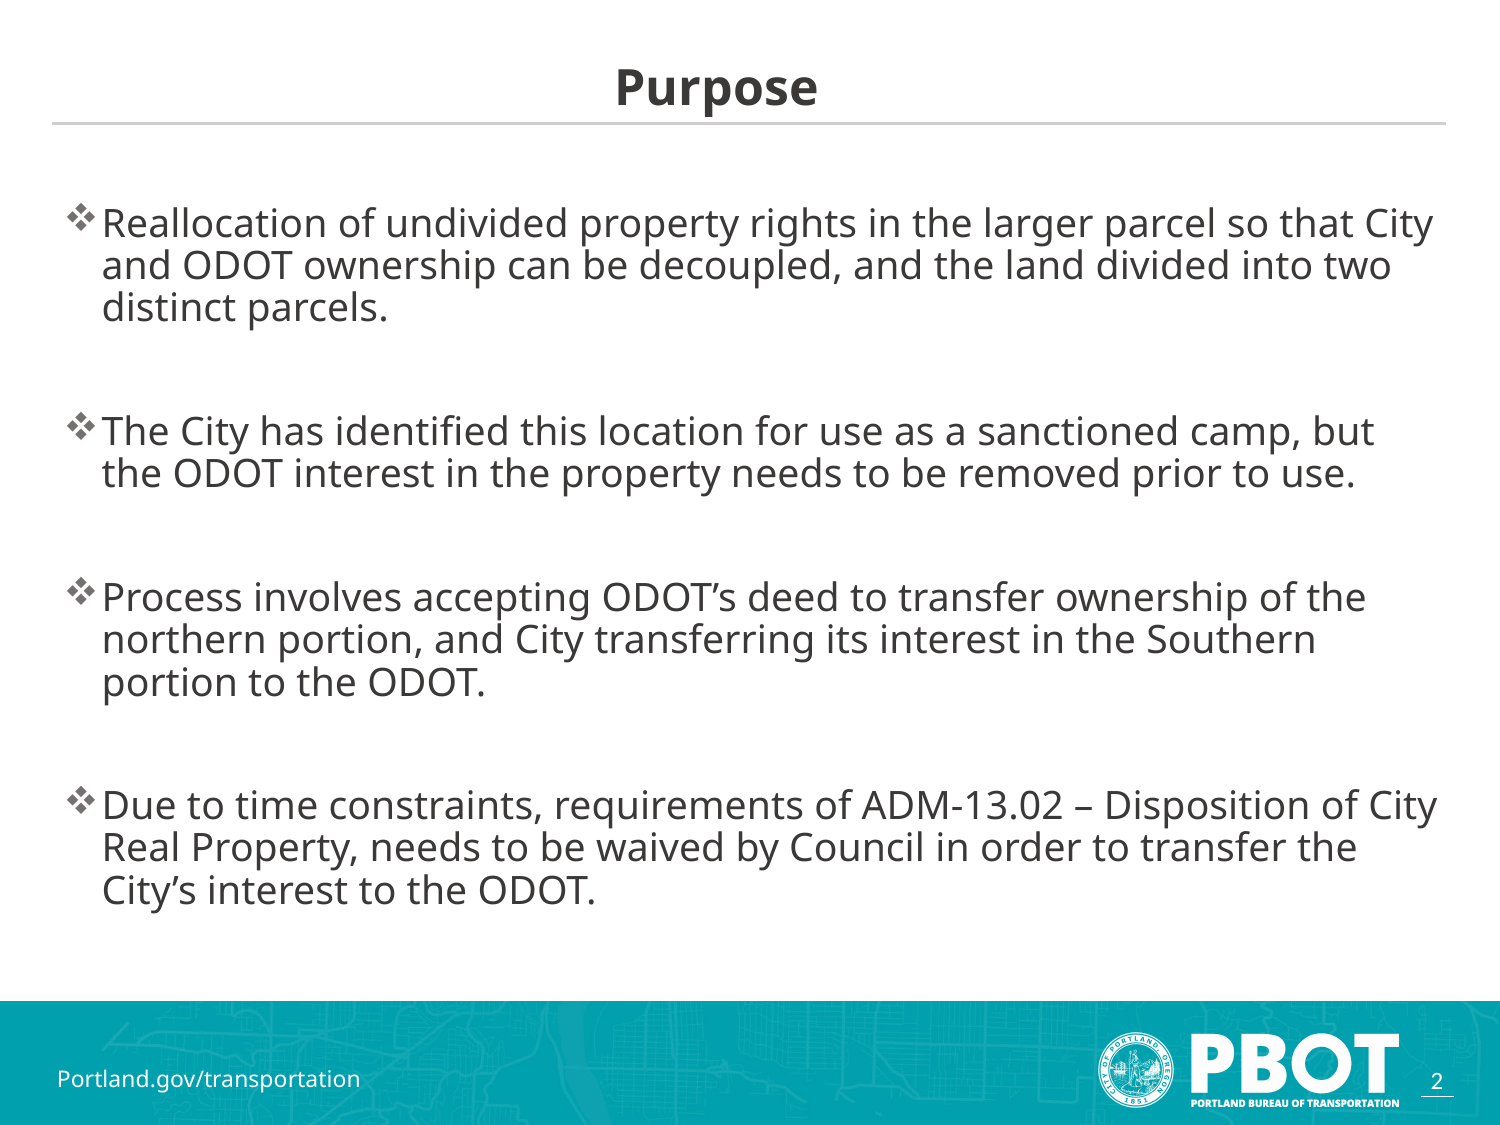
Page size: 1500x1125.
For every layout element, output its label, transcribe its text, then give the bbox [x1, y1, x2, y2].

picture [0, 1001, 1500, 1125]
list Reallocation of undivided property rights in the larger parcel so that City and ODOT ownership can be decoupled, and the land divided into two distinct parcels. The City has identified this location for use as a sanctioned camp, but the ODOT interest in the property needs to be removed prior to use. Process involves accepting ODOT’s deed to transfer ownership of the northern portion, and City transferring its interest in the Southern portion to the ODOT. Due to time constraints, requirements of ADM-13.02 – Disposition of City Real Property, needs to be waived by Council in order to transfer the City’s interest to the ODOT. [48, 196, 1459, 929]
title Purpose [39, 44, 1394, 134]
